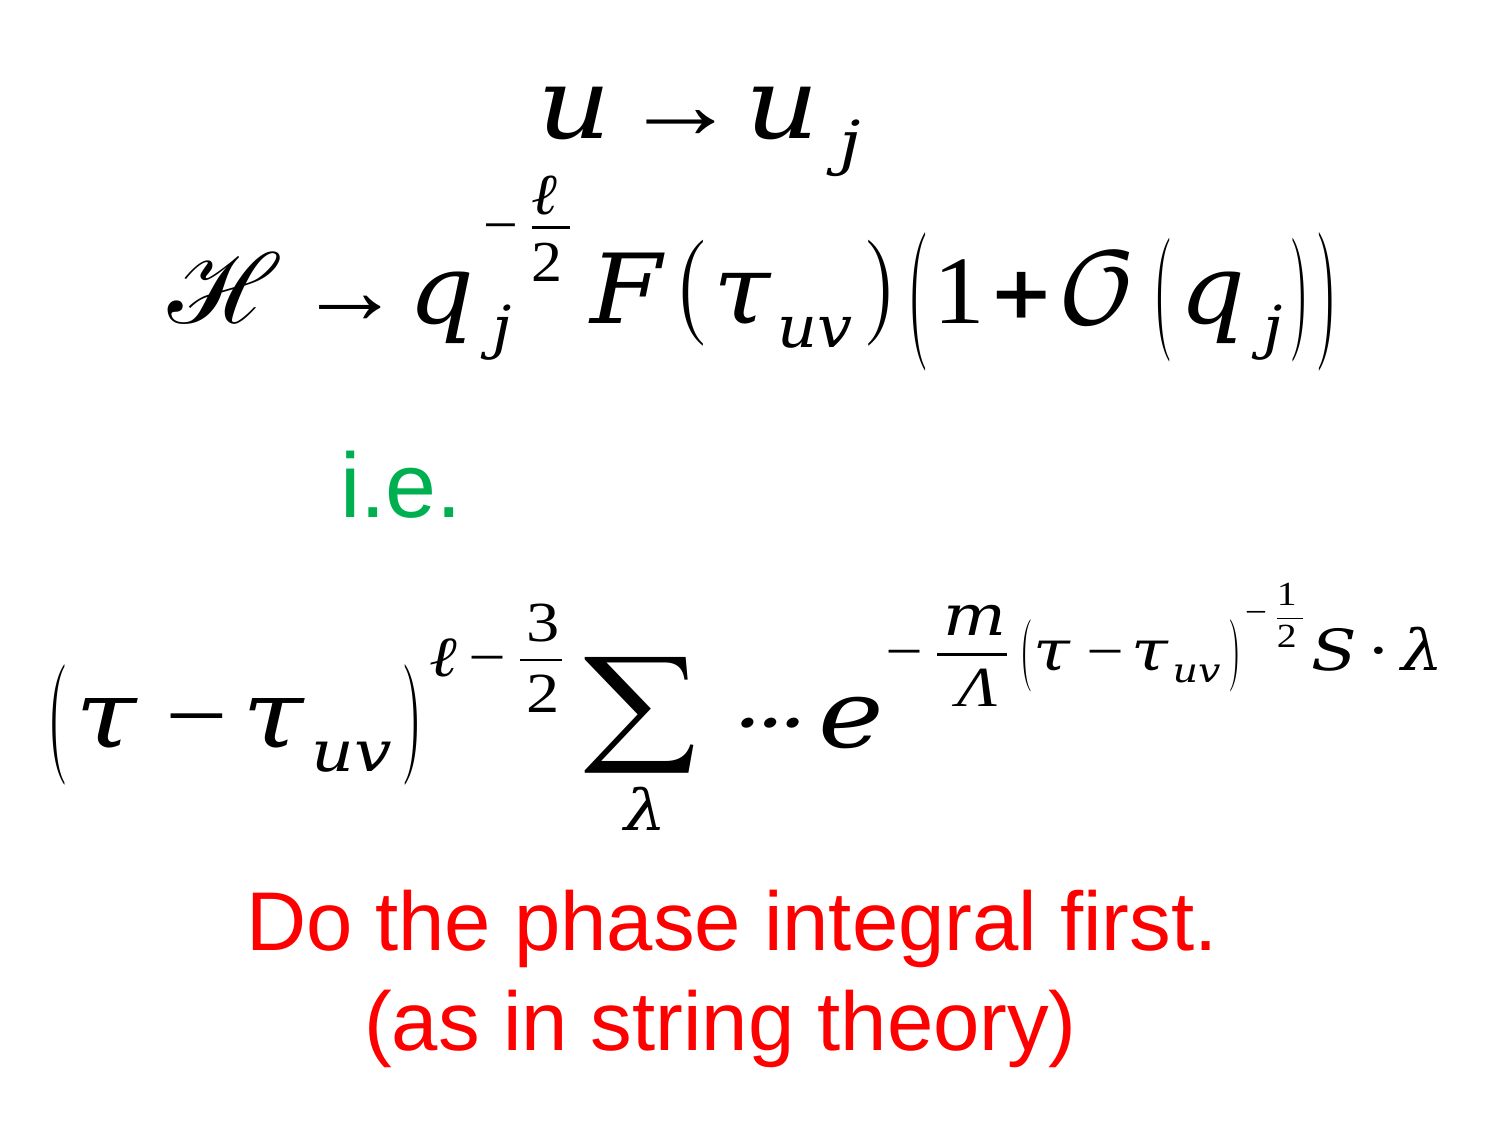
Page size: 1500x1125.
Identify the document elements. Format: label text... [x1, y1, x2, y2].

text_box Do the phase integral first. (as in string theory) [27, 859, 1438, 1074]
